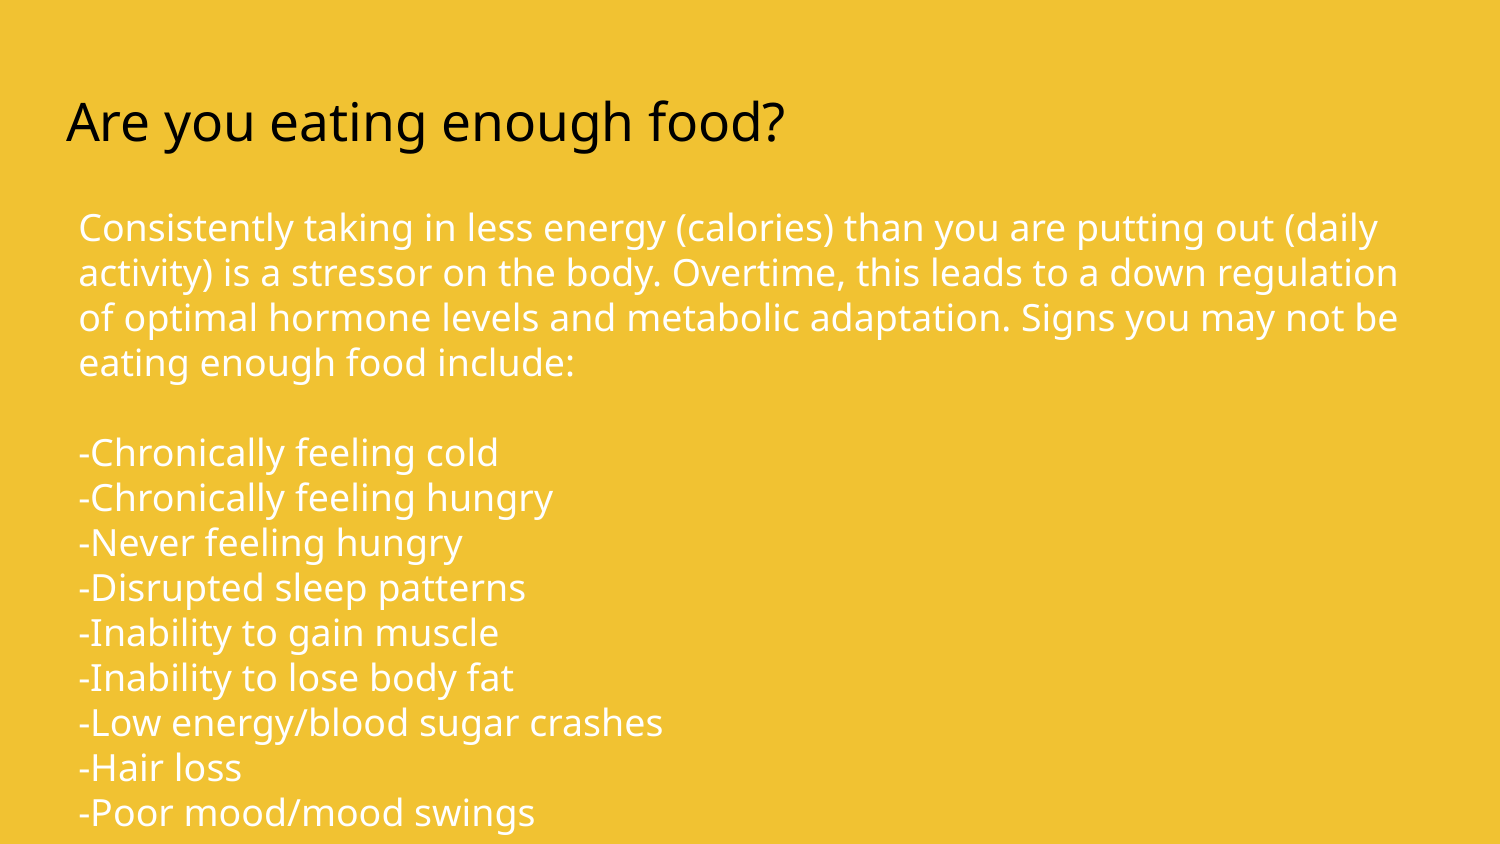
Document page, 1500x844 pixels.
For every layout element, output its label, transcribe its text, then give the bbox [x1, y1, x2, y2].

title Are you eating enough food? [51, 72, 1449, 167]
list Consistently taking in less energy (calories) than you are putting out (daily activity) is a stressor on the body. Overtime, this leads to a down regulation of optimal hormone levels and metabolic adaptation. Signs you may not be eating enough food include: -Chronically feeling cold -Chronically feeling hungry -Never feeling hungry -Disrupted sleep patterns -Inability to gain muscle -Inability to lose body fat -Low energy/blood sugar crashes -Hair loss -Poor mood/mood swings [63, 189, 1449, 782]
